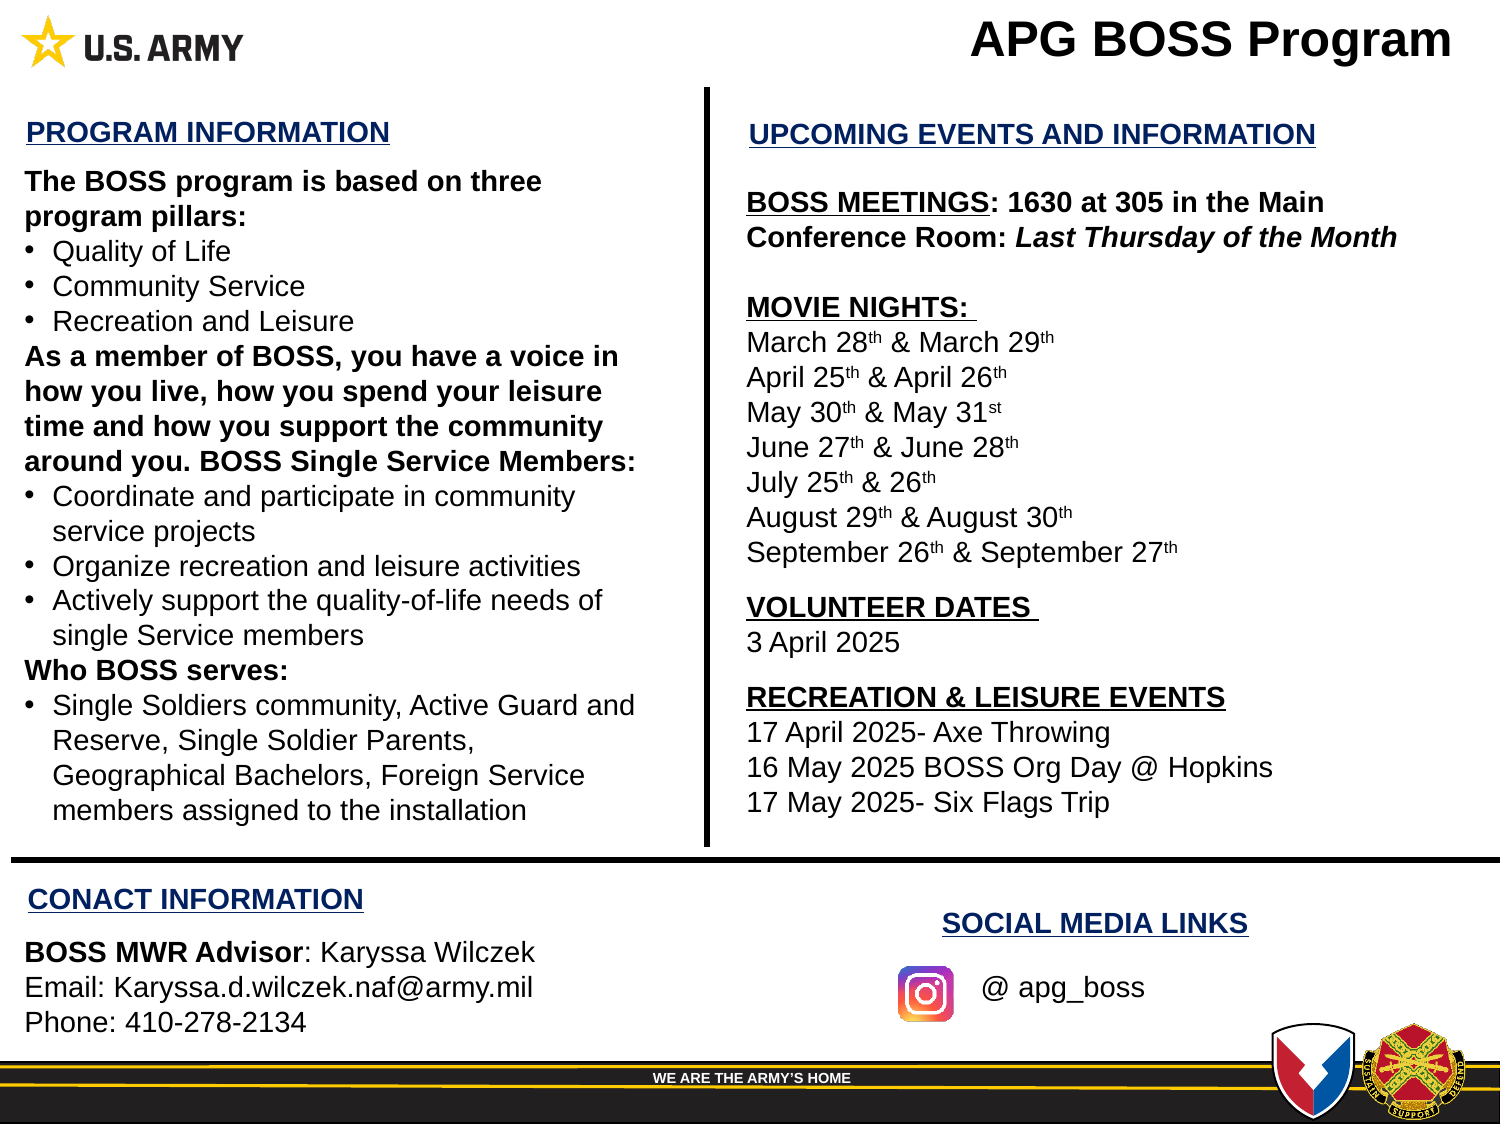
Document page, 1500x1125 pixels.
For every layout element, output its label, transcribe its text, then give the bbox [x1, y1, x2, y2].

text_box @ apg_boss [965, 961, 1281, 1011]
text_box PROGRAM INFORMATION [11, 105, 406, 154]
picture [897, 965, 954, 1022]
text_box UPCOMING EVENTS AND INFORMATION [734, 108, 1332, 159]
text_box The BOSS program is based on three program pillars: Quality of Life Community Service Recreation and Leisure As a member of BOSS, you have a voice in how you live, how you spend your leisure time and how you support the community around you. BOSS Single Service Members: Coordinate and participate in community service projects Organize recreation and leisure activities Actively support the quality-of-life needs of single Service members Who BOSS serves: Single Soldiers community, Active Guard and Reserve, Single Soldier Parents, Geographical Bachelors, Foreign Service members assigned to the installation [9, 154, 672, 834]
picture [0, 0, 269, 93]
text_box BOSS MWR Advisor: Karyssa Wilczek Email: Karyssa.d.wilczek.naf@army.mil Phone: 410-278-2134 [9, 925, 594, 1046]
picture [1361, 1022, 1466, 1121]
text_box CONACT INFORMATION [12, 873, 380, 924]
text_box BOSS MEETINGS: 1630 at 305 in the Main Conference Room: Last Thursday of the Month MOVIE NIGHTS: March 28th & March 29th April 25th & April 26th May 30th & May 31st June 27th & June 28th July 25th & 26th August 29th & August 30th September 26th & September 27th VOLUNTEER DATES 3 April 2025 RECREATION & LEISURE EVENTS 17 April 2025- Axe Throwing 16 May 2025 BOSS Org Day @ Hopkins 17 May 2025- Six Flags Trip [731, 176, 1476, 860]
title APG BOSS Program [919, 5, 1468, 76]
text_box SOCIAL MEDIA LINKS [927, 897, 1264, 948]
